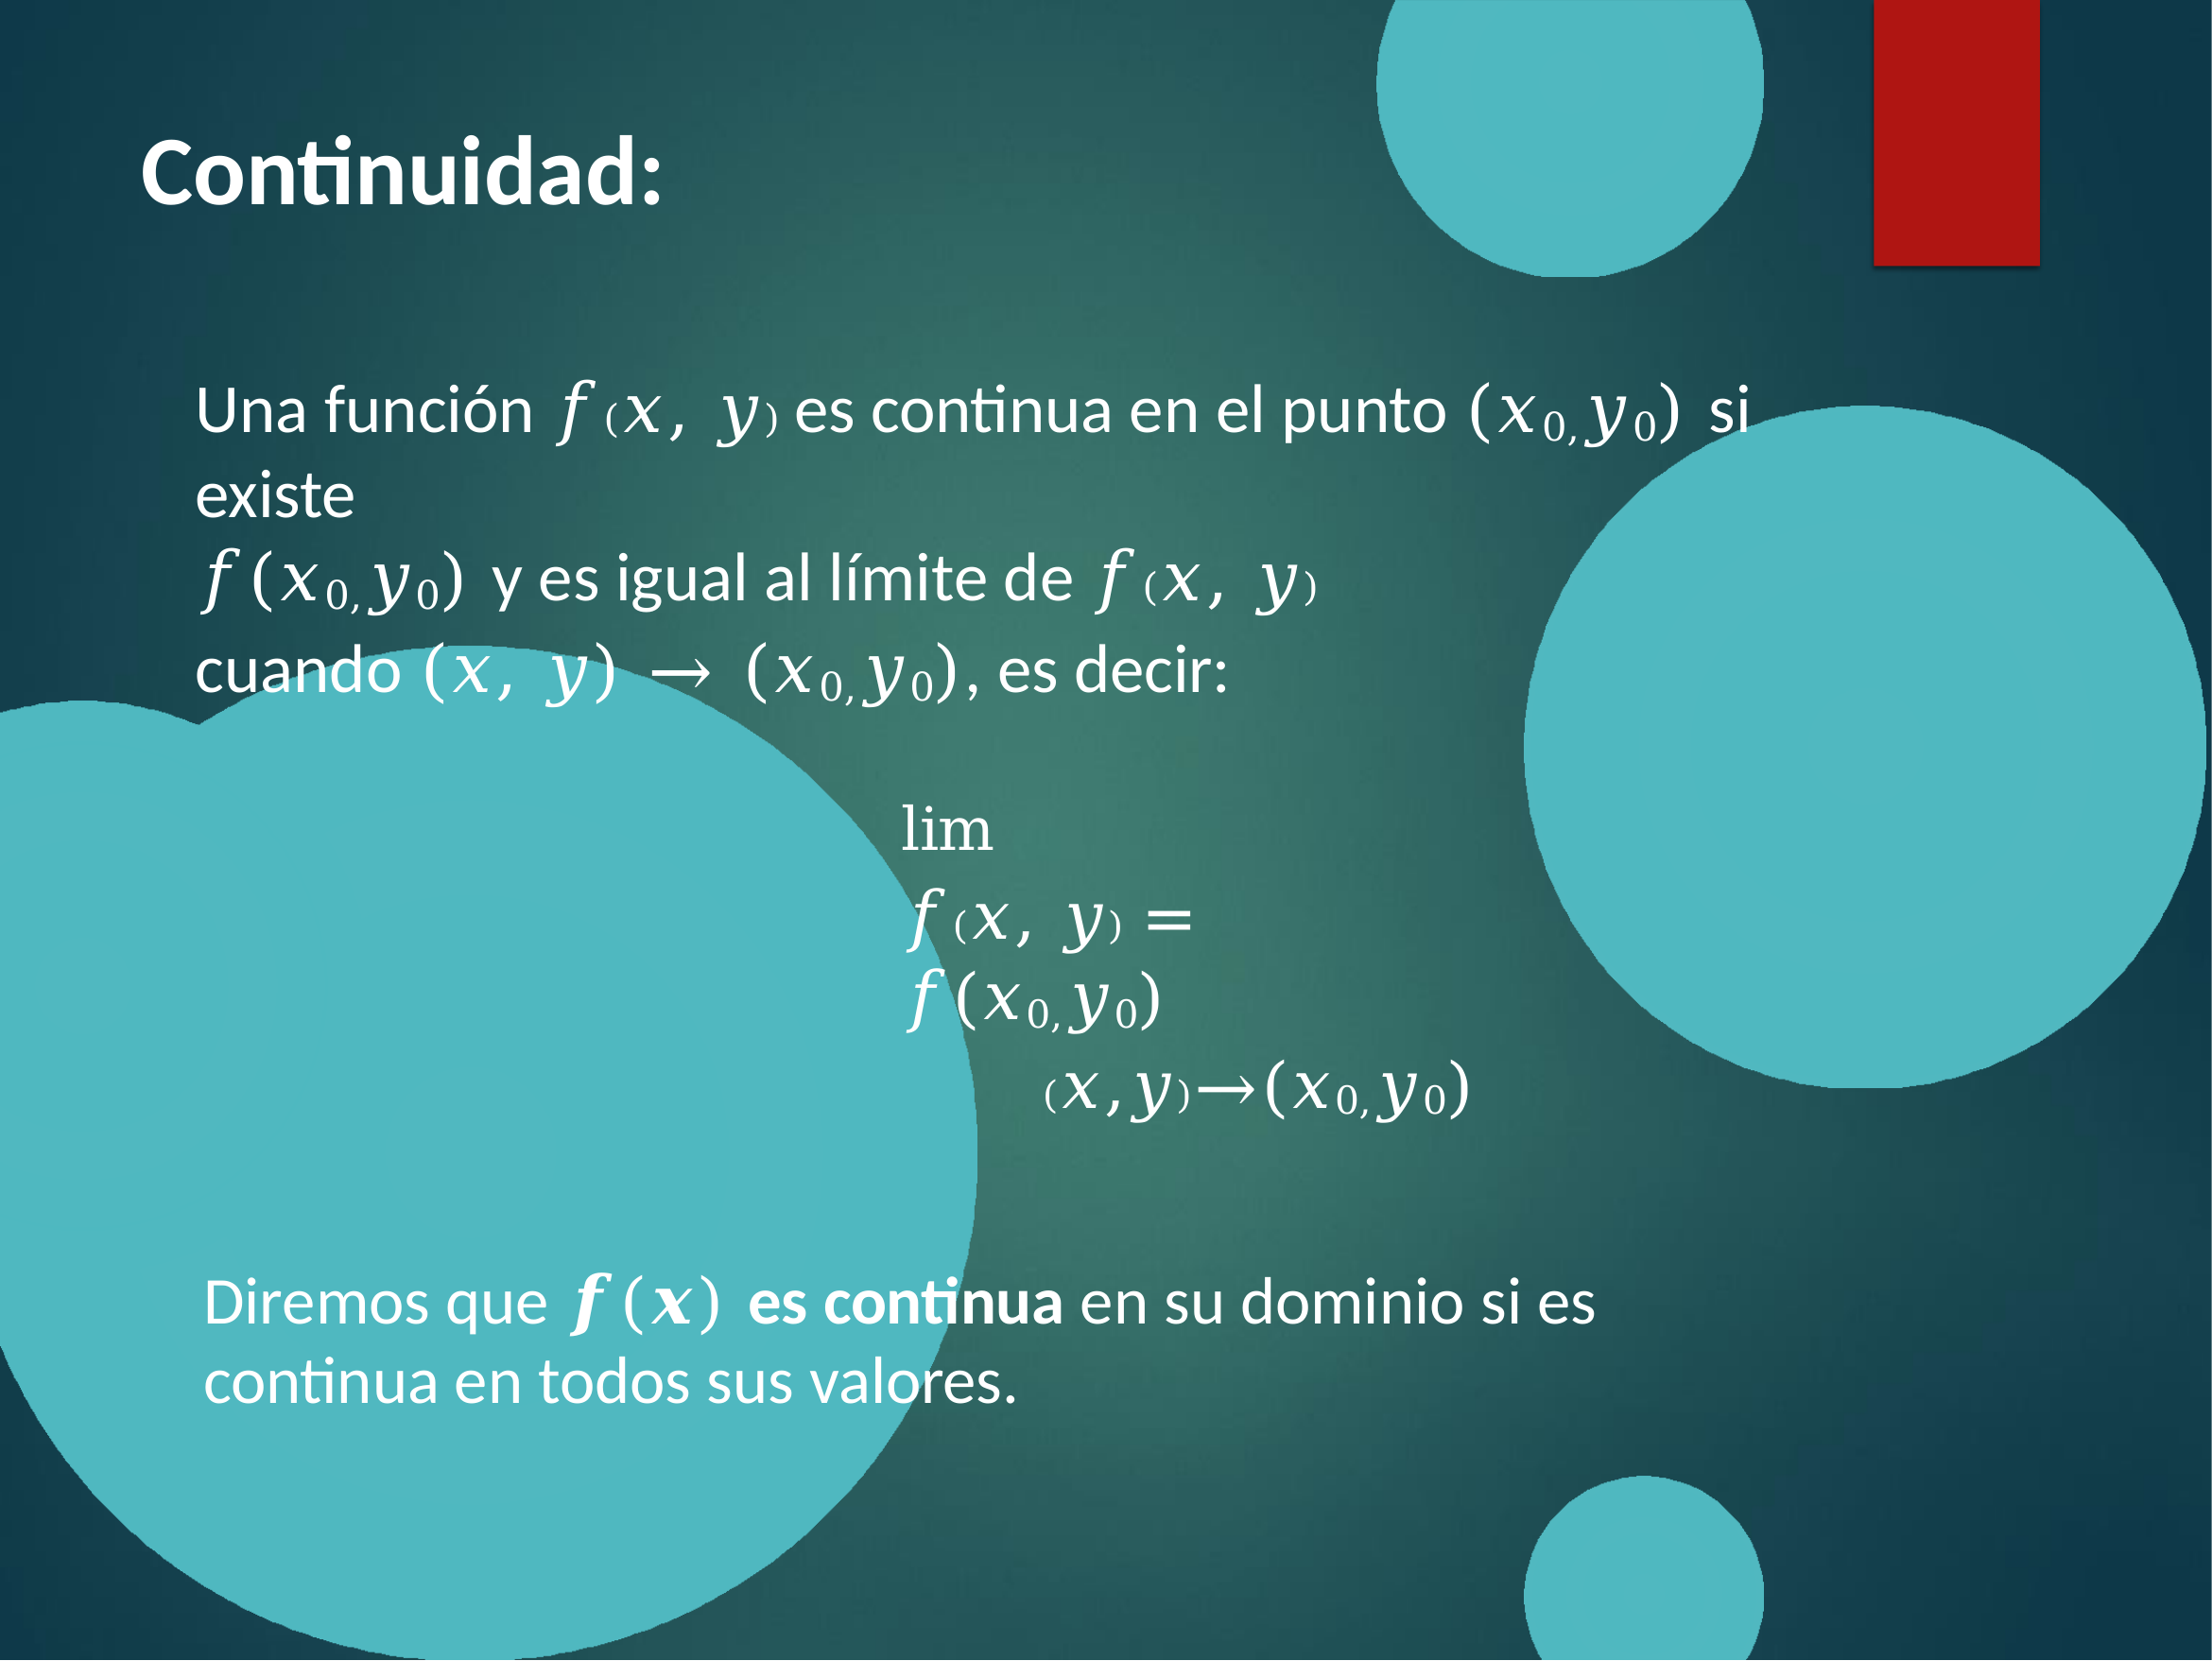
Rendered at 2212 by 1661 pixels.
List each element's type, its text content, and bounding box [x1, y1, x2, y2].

picture [0, 0, 2212, 1660]
text_box Una función 𝑓(𝑥, 𝑦) es continua en el punto (𝑥0,𝑦0) si existe 𝑓(𝑥0,𝑦0) y es igual al límite de 𝑓(𝑥, 𝑦) cuando (𝑥, 𝑦) → (𝑥0,𝑦0), es decir: lim 𝑓(𝑥, 𝑦) = 𝑓(𝑥0,𝑦0) (𝑥,𝑦)→(𝑥0,𝑦0) Diremos que 𝒇(𝒙) es continua en su dominio si es continua en todos sus valores. [185, 361, 1850, 1417]
title Continuidad: [139, 104, 668, 384]
